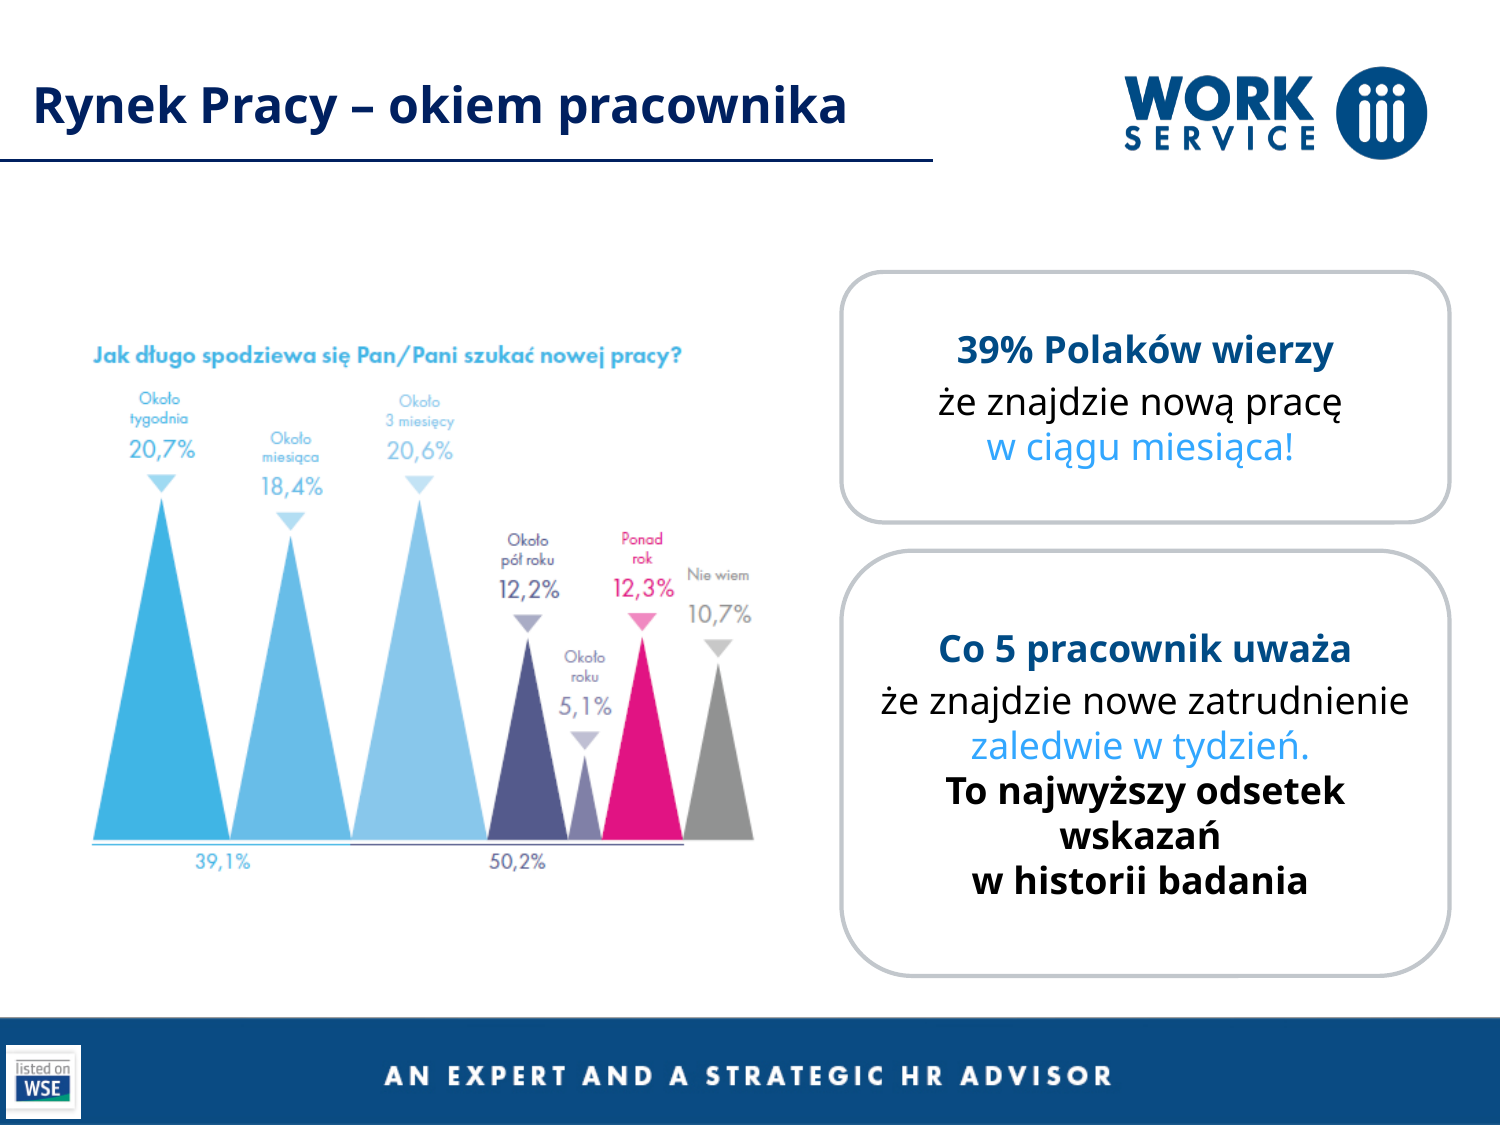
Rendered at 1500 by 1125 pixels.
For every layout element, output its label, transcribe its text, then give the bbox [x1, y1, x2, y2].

picture [1121, 37, 1430, 192]
text_box Co 5 pracownik uważa że znajdzie nowe zatrudnienie zaledwie w tydzień. To najwyższy odsetek wskazań w historii badania [839, 548, 1452, 979]
picture [88, 326, 791, 884]
picture [0, 1017, 1500, 1125]
text_box Rynek Pracy – okiem pracownika [17, 54, 1095, 133]
text_box 39% Polaków wierzy że znajdzie nową pracę w ciągu miesiąca! [839, 269, 1452, 525]
